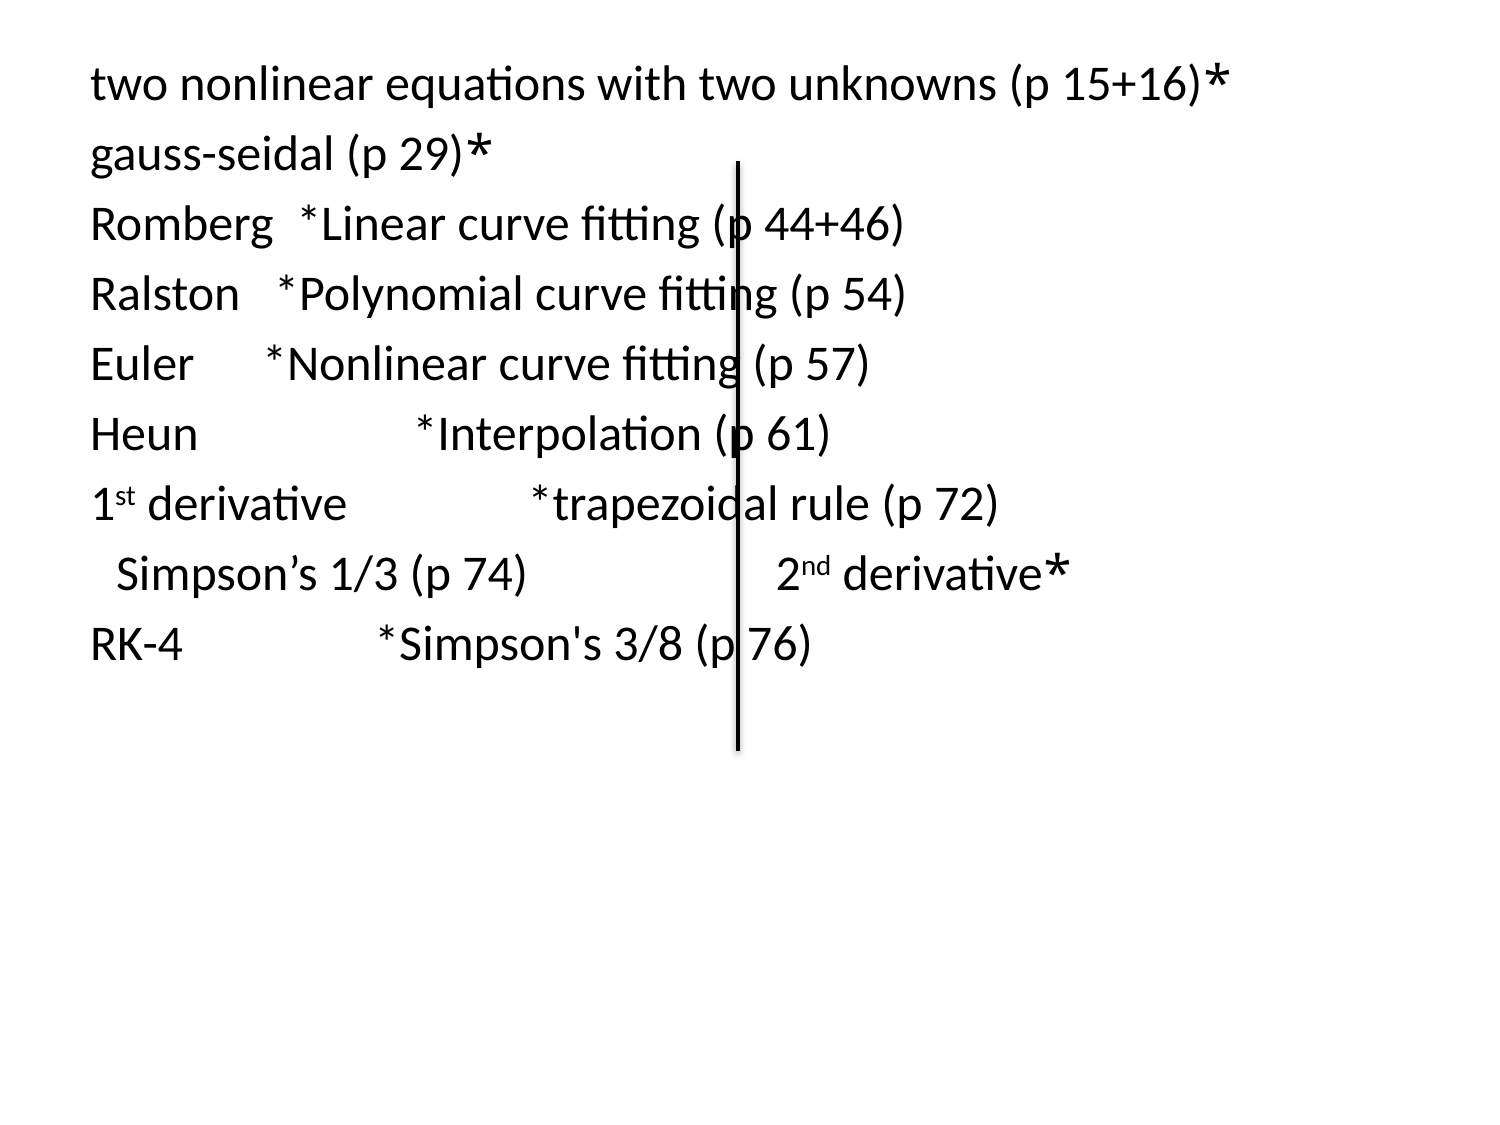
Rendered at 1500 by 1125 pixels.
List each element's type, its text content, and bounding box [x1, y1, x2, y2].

list *two nonlinear equations with two unknowns (p 15+16) *gauss-seidal (p 29) Romberg *Linear curve fitting (p 44+46) Ralston *Polynomial curve fitting (p 54) Euler *Nonlinear curve fitting (p 57) Heun *Interpolation (p 61) 1st derivative *trapezoidal rule (p 72) *Simpson’s 1/3 (p 74) 2nd derivative RK-4 *Simpson's 3/8 (p 76) [75, 42, 1425, 1005]
